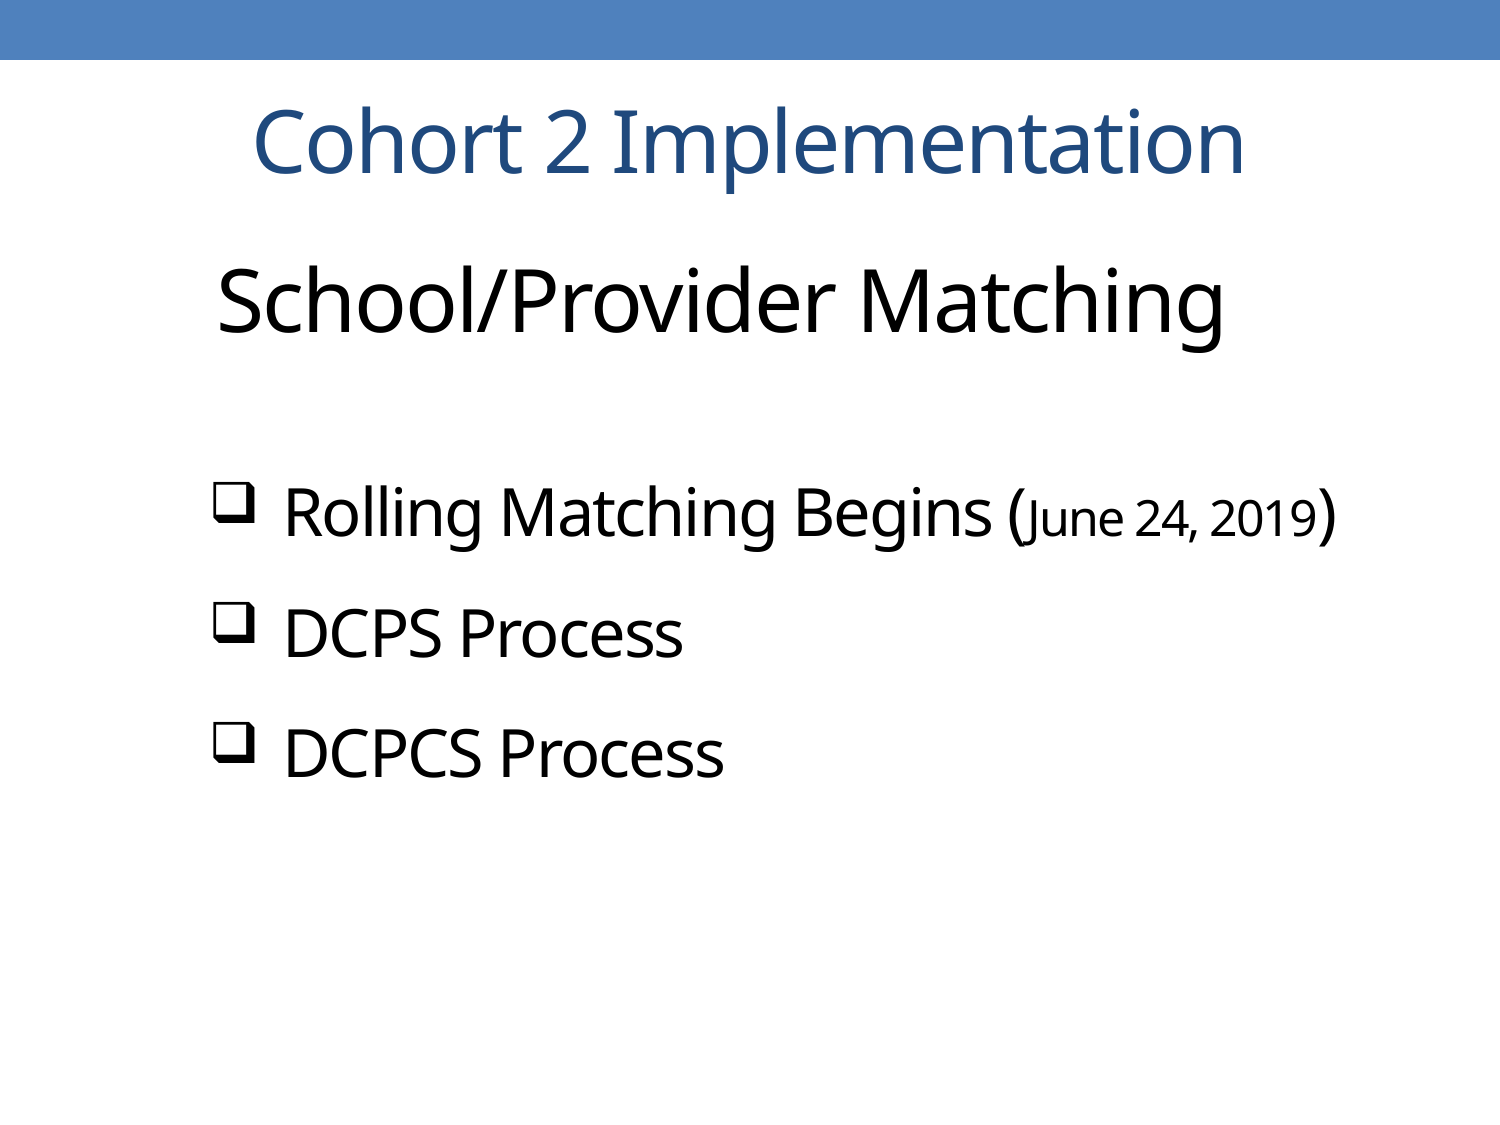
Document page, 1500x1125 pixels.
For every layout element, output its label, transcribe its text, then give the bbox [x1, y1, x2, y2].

list School/Provider Matching Rolling Matching Begins (June 24, 2019) DCPS Process DCPCS Process [137, 237, 1425, 1113]
title Cohort 2 Implementation [75, 87, 1425, 250]
